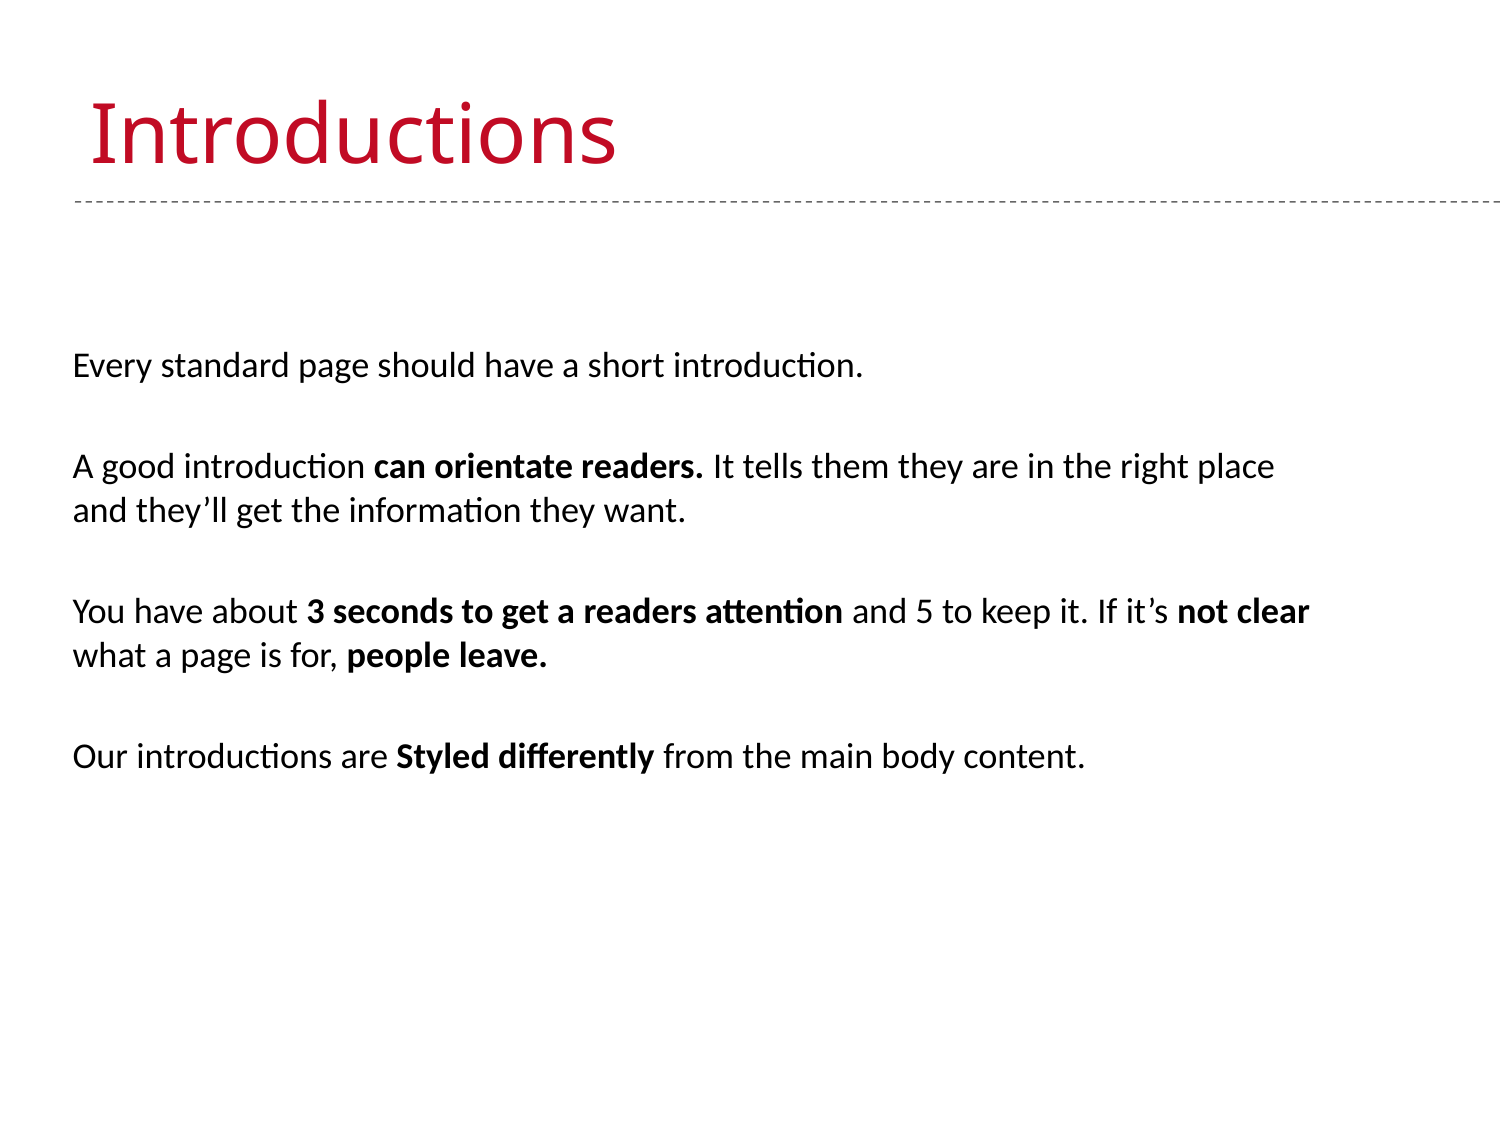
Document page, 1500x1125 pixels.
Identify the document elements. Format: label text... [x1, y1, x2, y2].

list Every standard page should have a short introduction. A good introduction can orientate readers. It tells them they are in the right place and they’ll get the information they want. You have about 3 seconds to get a readers attention and 5 to keep it. If it’s not clear what a page is for, people leave. Our introductions are Styled differently from the main body content. [57, 333, 1338, 785]
title Introductions [75, 0, 1425, 188]
